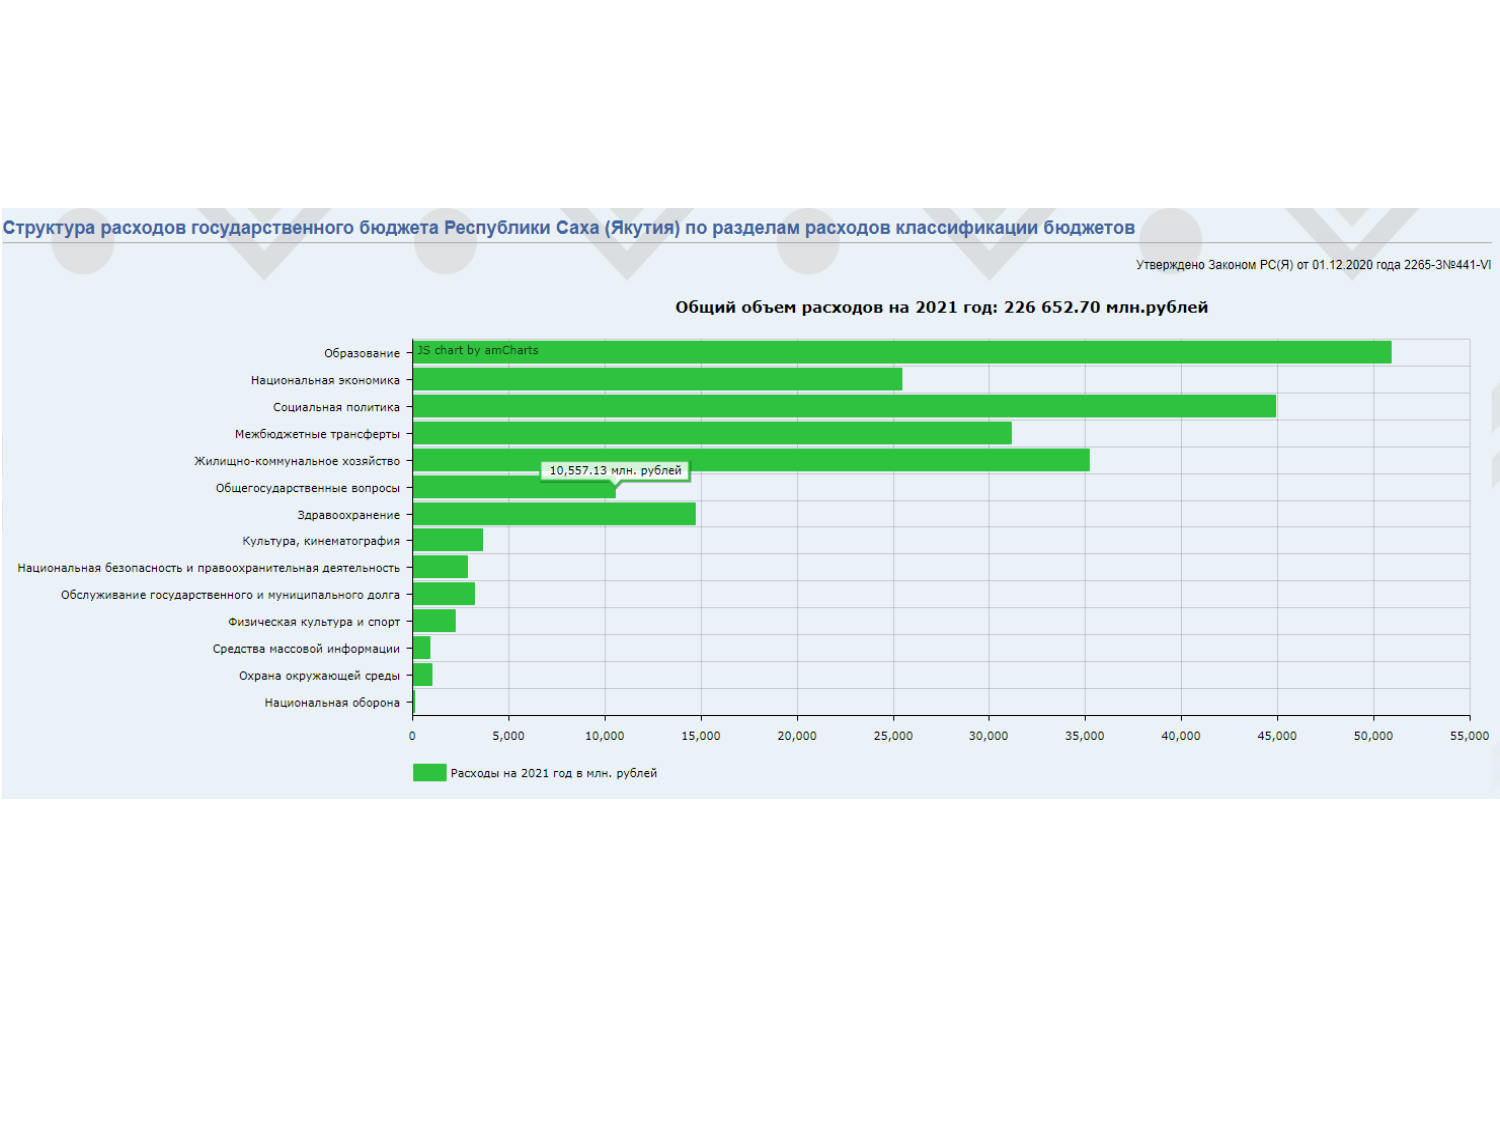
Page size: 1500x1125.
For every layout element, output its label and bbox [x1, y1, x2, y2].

picture [1, 207, 1500, 799]
